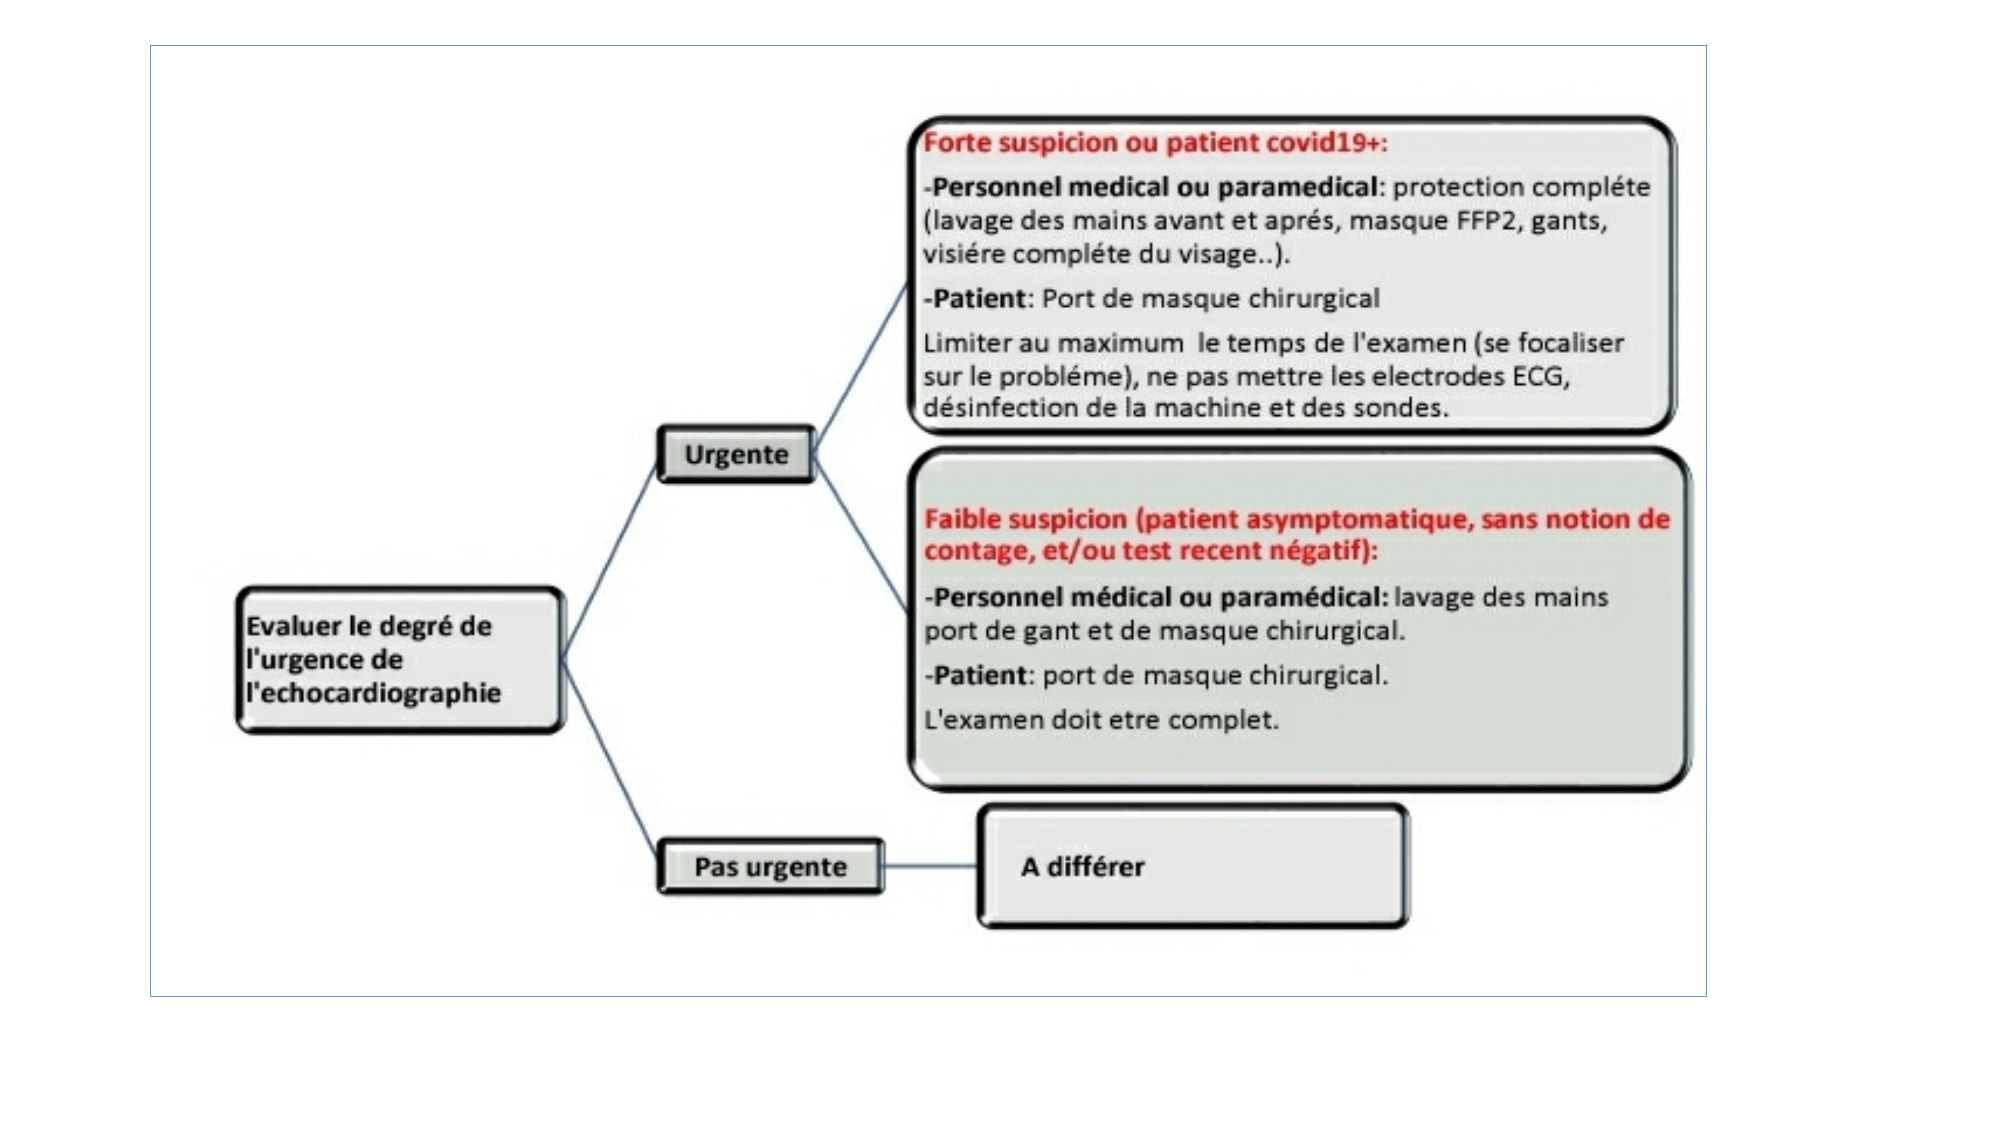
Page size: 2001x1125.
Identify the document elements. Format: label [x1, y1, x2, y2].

picture [150, 45, 1707, 997]
